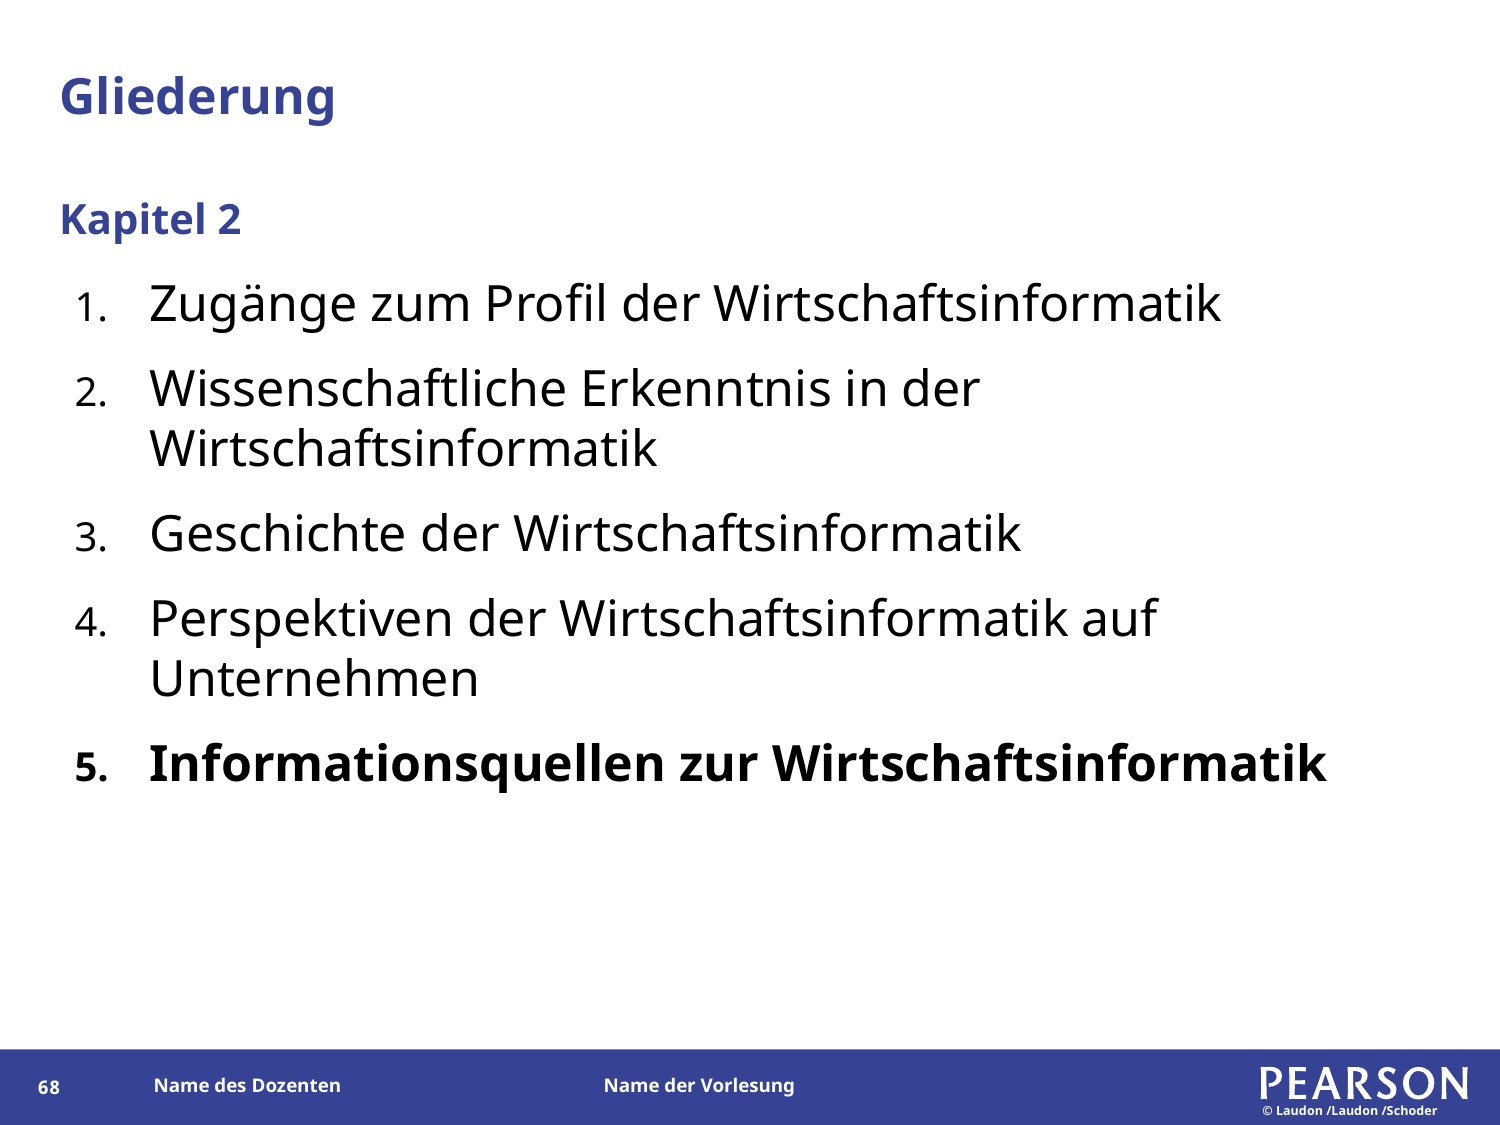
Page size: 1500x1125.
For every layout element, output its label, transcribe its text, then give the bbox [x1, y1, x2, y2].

title Gliederung [59, 64, 1410, 192]
subtitle Kapitel 2 [59, 192, 1410, 243]
slide_number 67 [22, 1067, 136, 1098]
list Zugänge zum Profil der Wirtschaftsinformatik Wissenschaftliche Erkenntnis in der Wirtschaftsinformatik Geschichte der Wirtschaftsinformatik Perspektiven der Wirtschaftsinformatik auf Unternehmen Informationsquellen zur Wirtschaftsinformatik [59, 263, 1410, 1017]
